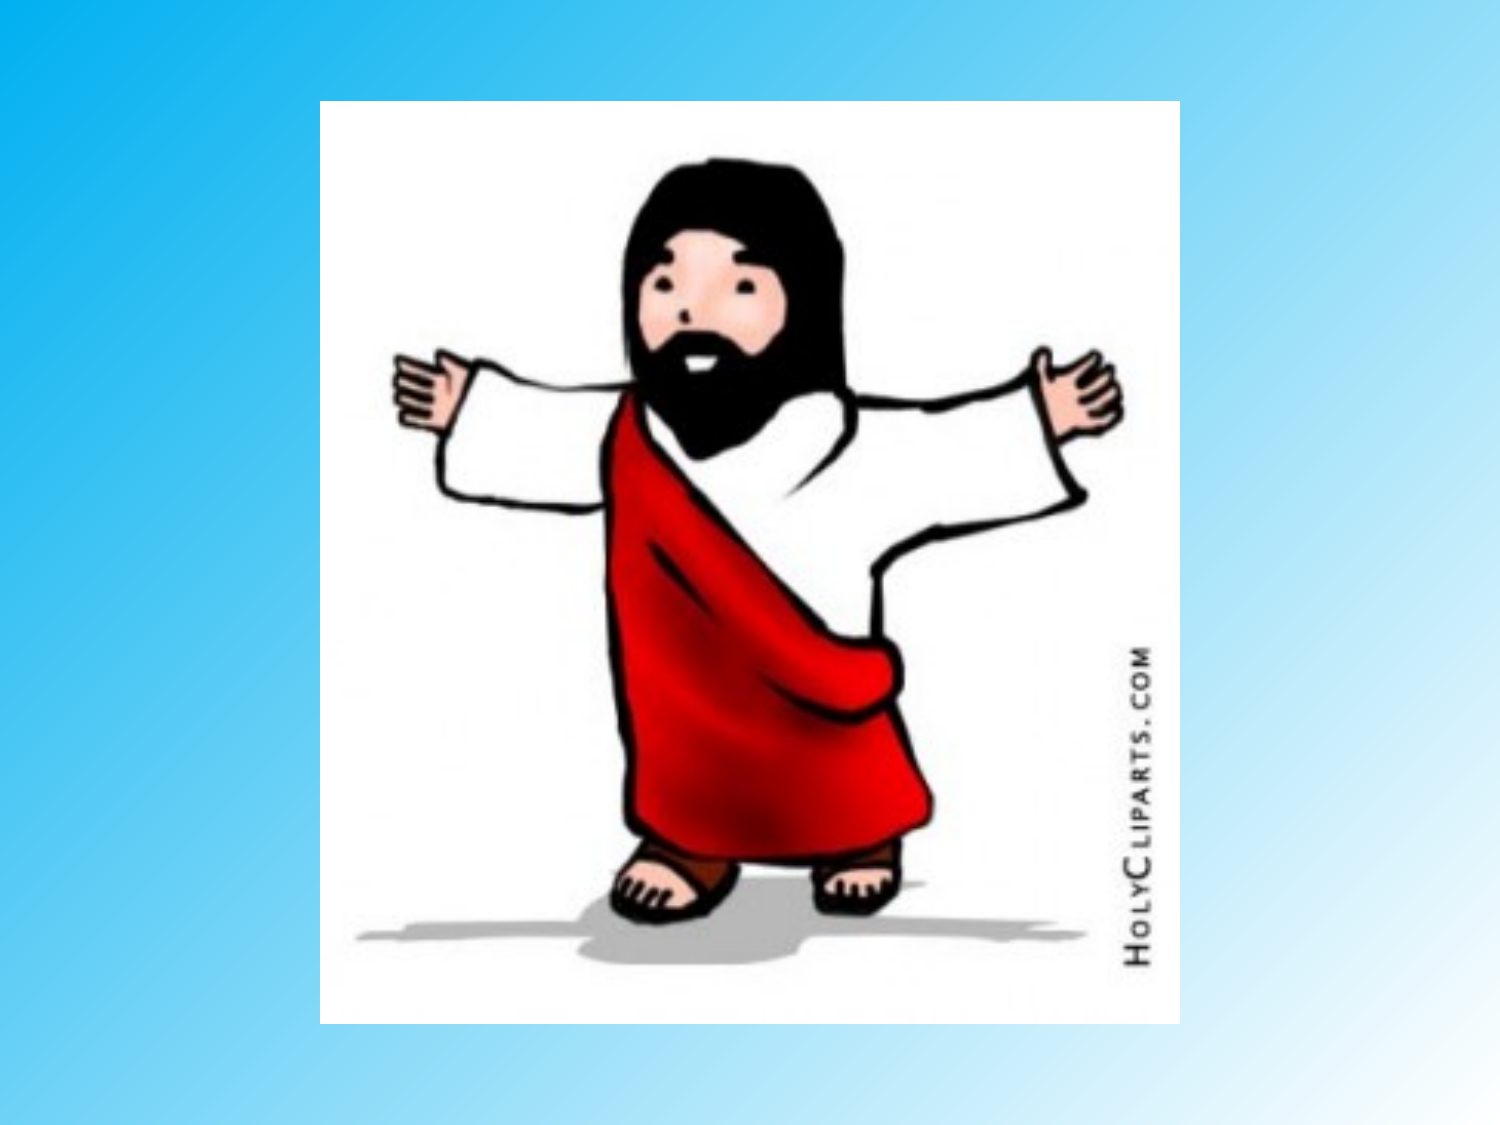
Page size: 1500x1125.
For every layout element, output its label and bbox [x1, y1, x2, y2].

picture [320, 100, 1180, 1024]
